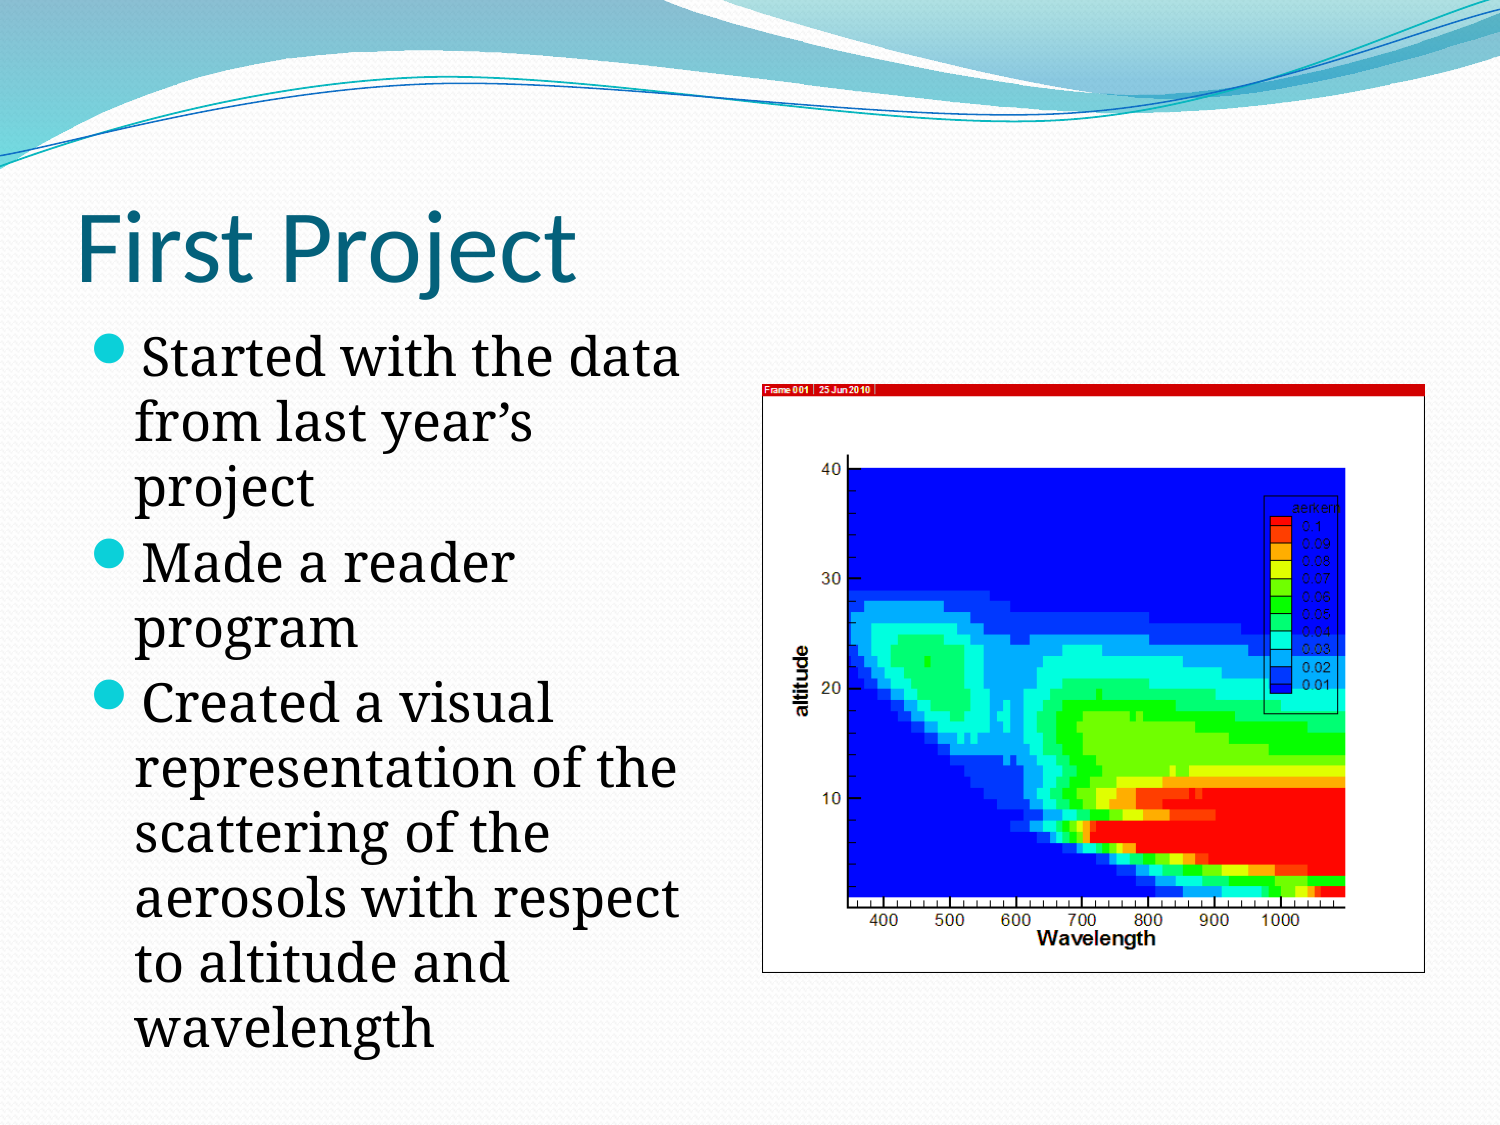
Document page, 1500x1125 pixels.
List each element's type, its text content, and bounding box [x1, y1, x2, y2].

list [762, 384, 1426, 973]
list Started with the data from last year’s project Made a reader program Created a visual representation of the scattering of the aerosols with respect to altitude and wavelength [75, 314, 738, 1043]
title First Project [75, 115, 1425, 303]
